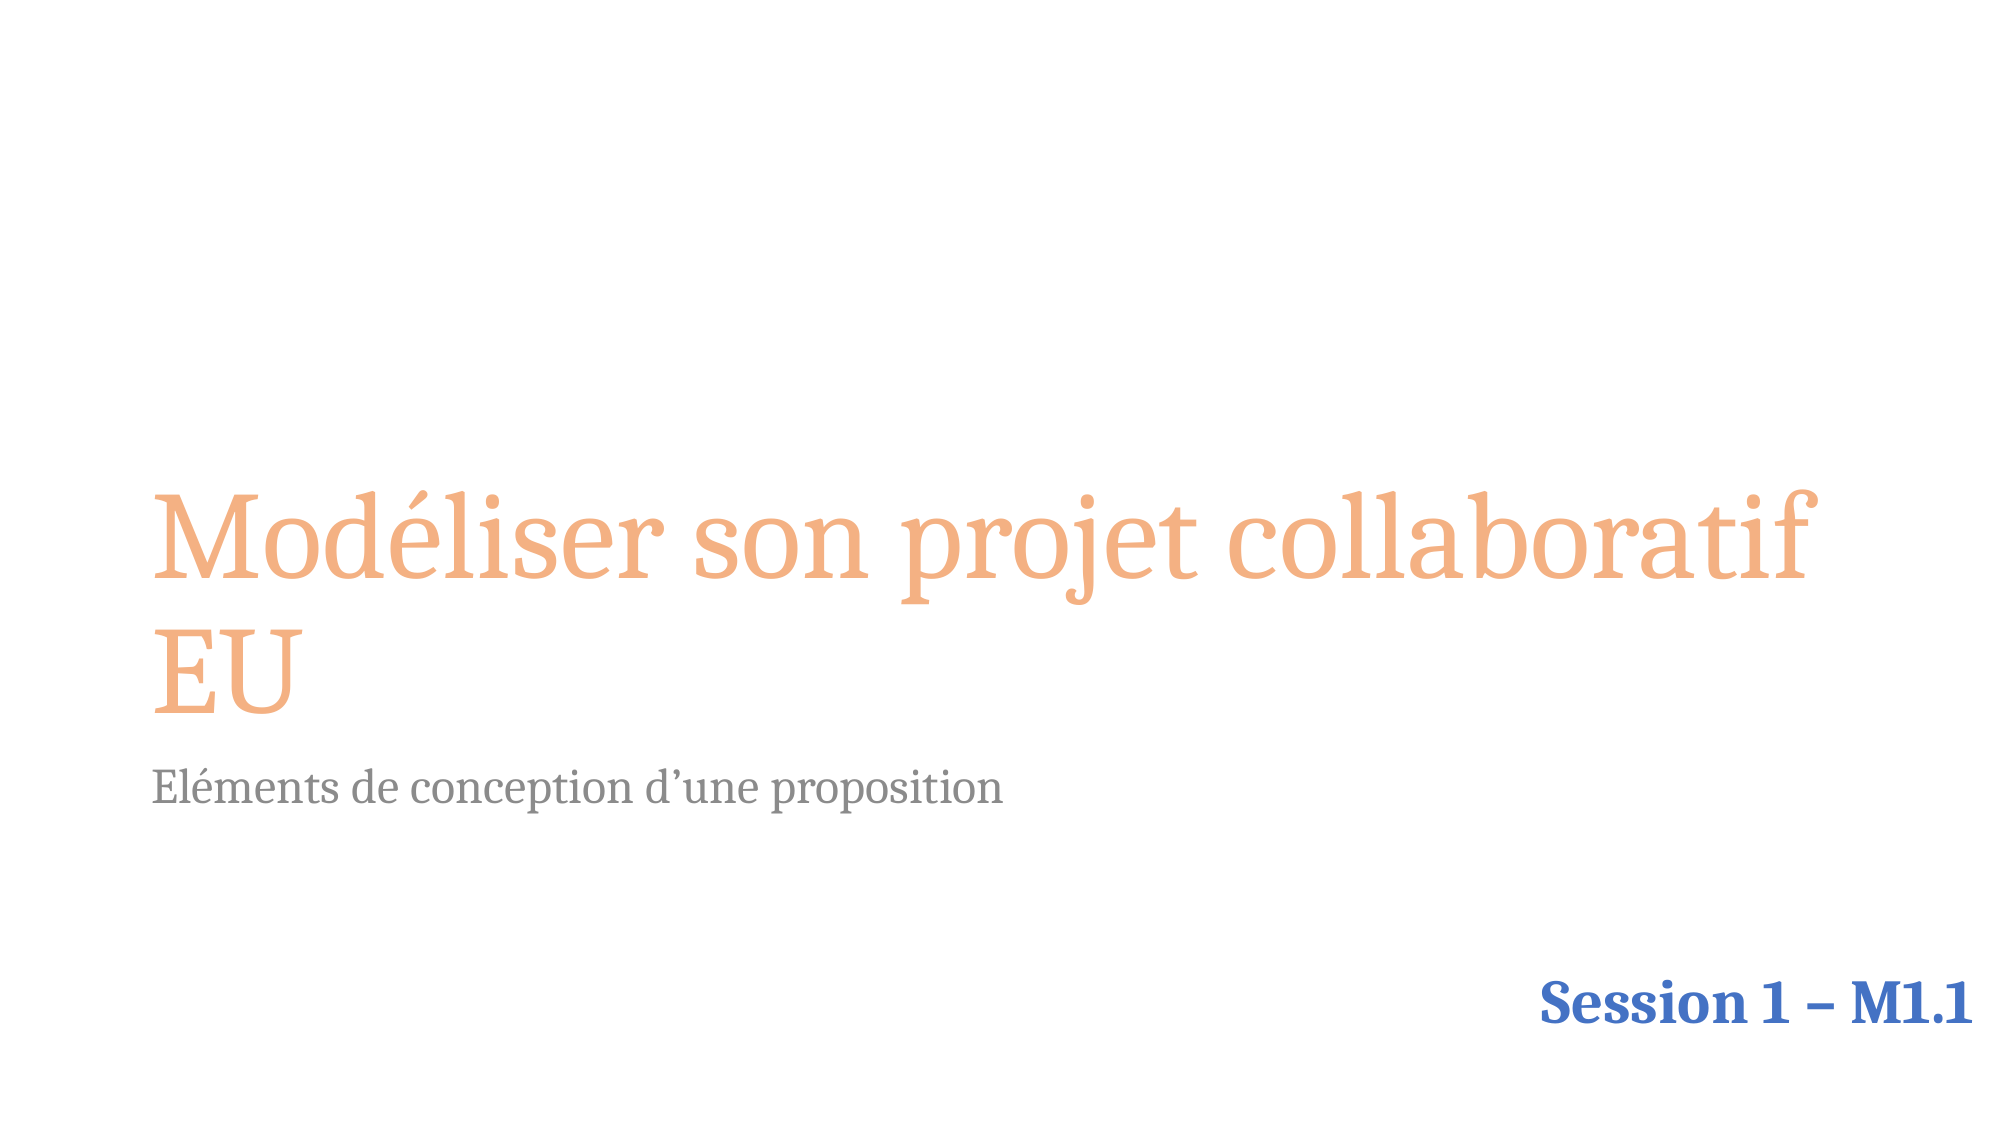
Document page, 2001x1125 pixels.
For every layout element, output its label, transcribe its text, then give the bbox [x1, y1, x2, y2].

text_box Session 1 – M1.1 [1423, 923, 1990, 1044]
list Eléments de conception d’une proposition [136, 752, 1862, 999]
title Modéliser son projet collaboratif EU [136, 280, 1862, 749]
